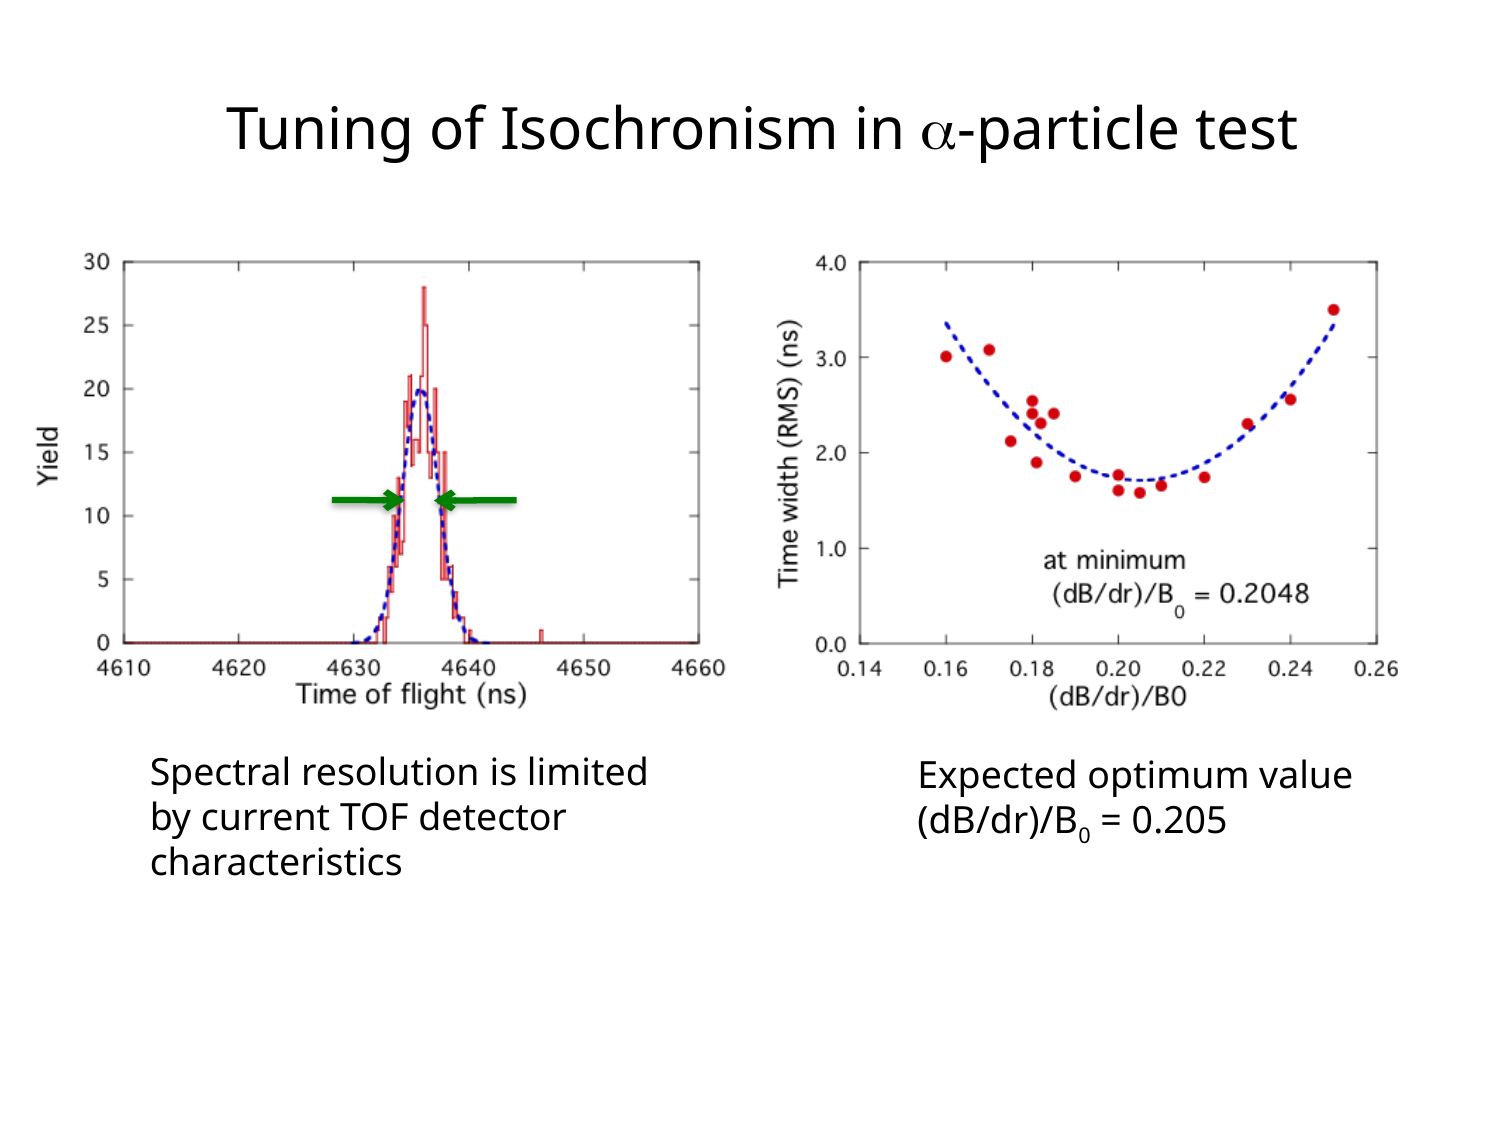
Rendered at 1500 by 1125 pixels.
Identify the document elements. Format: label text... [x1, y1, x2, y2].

text_box Spectral resolution is limited by current TOF detector characteristics [135, 740, 675, 891]
text_box Tuning of Isochronism in a-particle test [211, 83, 1314, 169]
picture [9, 237, 727, 717]
picture [755, 226, 1429, 724]
text_box Expected optimum value (dB/dr)/B0 = 0.205 [902, 744, 1379, 855]
